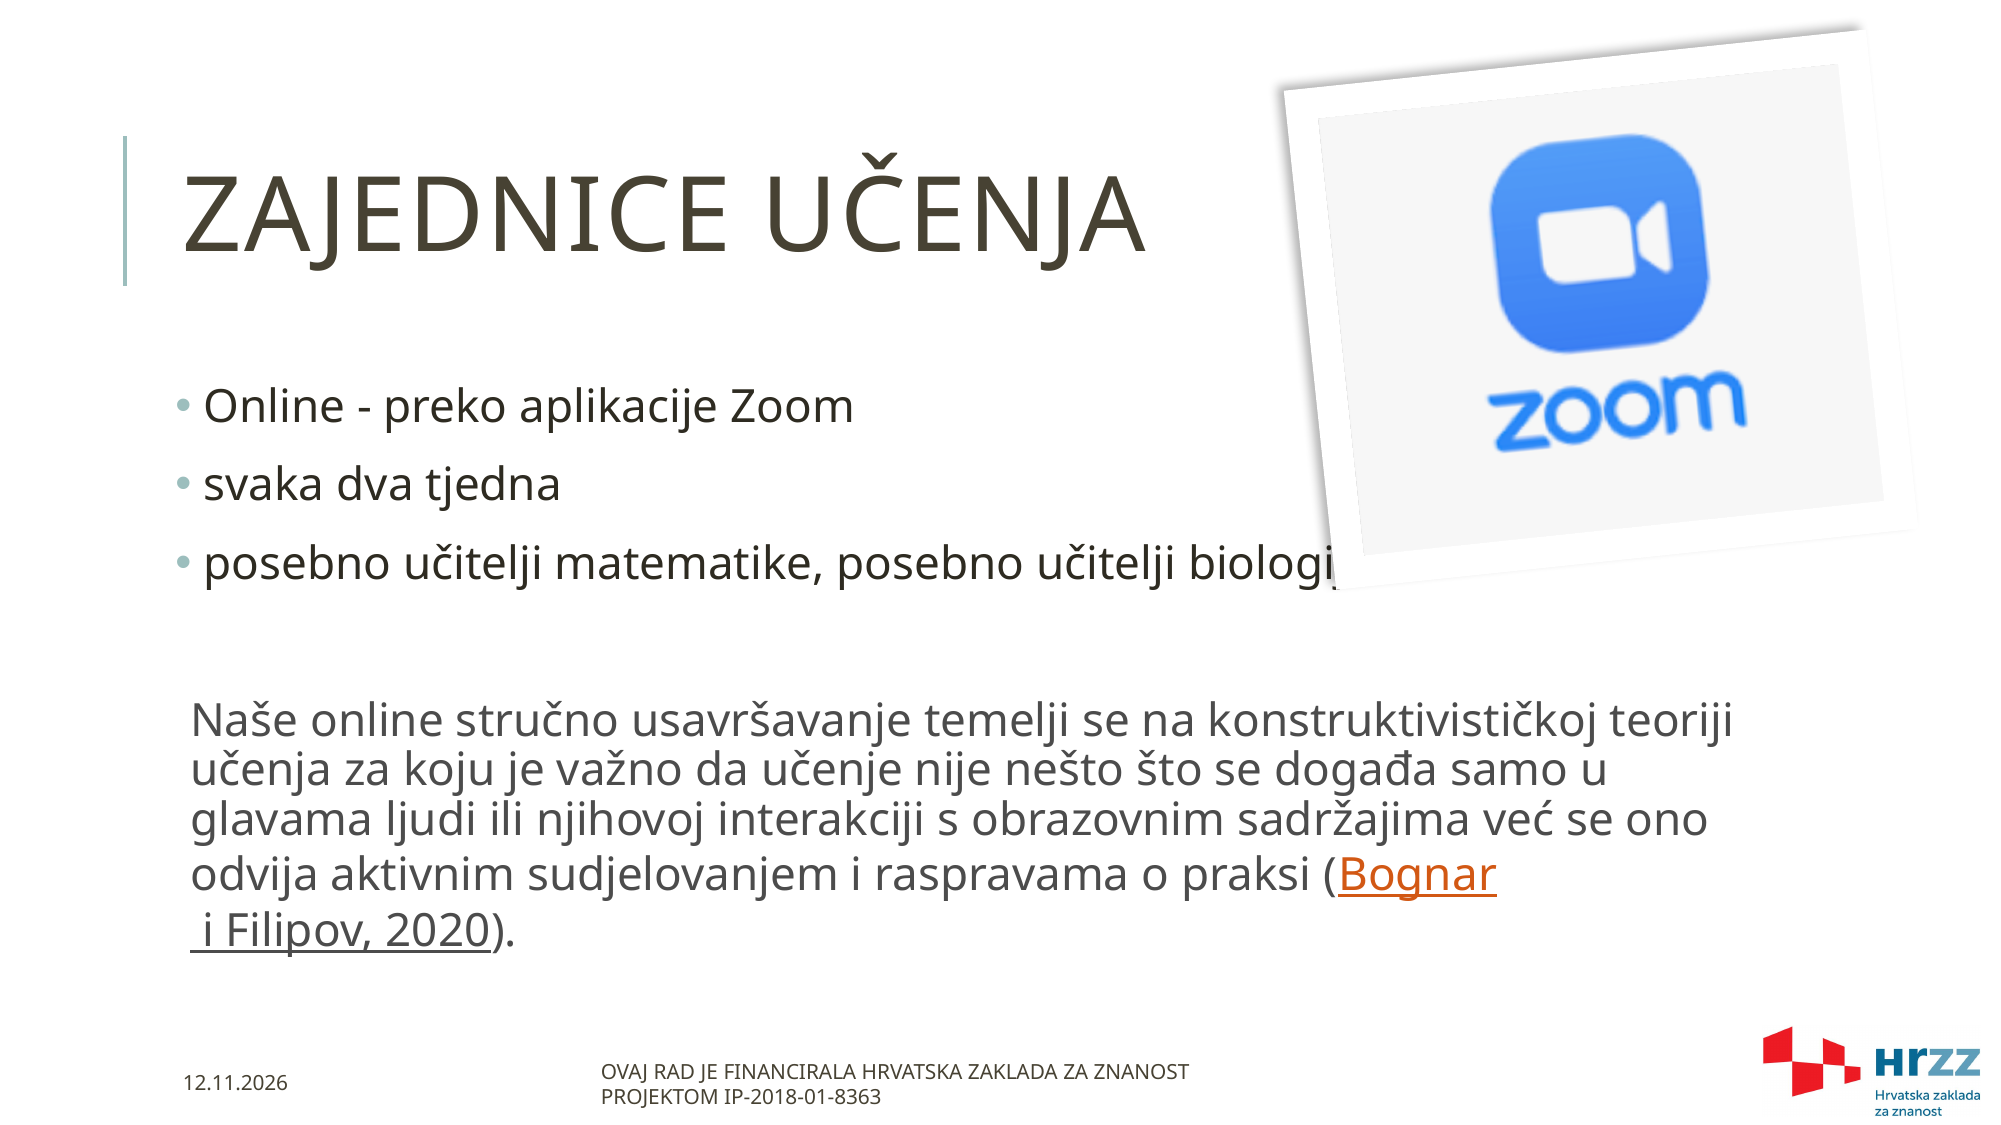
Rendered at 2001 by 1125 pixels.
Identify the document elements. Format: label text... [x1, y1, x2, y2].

footer Ovaj rad je financirala Hrvatska zaklada za znanost projektom IP-2018-01-8363 [585, 1061, 1213, 1107]
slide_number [168, 1061, 522, 1107]
list Online - preko aplikacije Zoom svaka dva tjedna posebno učitelji matematike, posebno učitelji biologije Naše online stručno usavršavanje temelji se na konstruktivističkoj teoriji učenja za koju je važno da učenje nije nešto što se događa samo u glavama ljudi ili njihovoj interakciji s obrazovnim sadržajima već se ono odvija aktivnim sudjelovanjem i raspravama o praksi (Bognar i Filipov, 2020). [168, 375, 1763, 1035]
title Zajednice učenja [168, 98, 1298, 345]
picture [1320, 65, 1883, 555]
picture [1762, 1025, 1981, 1117]
